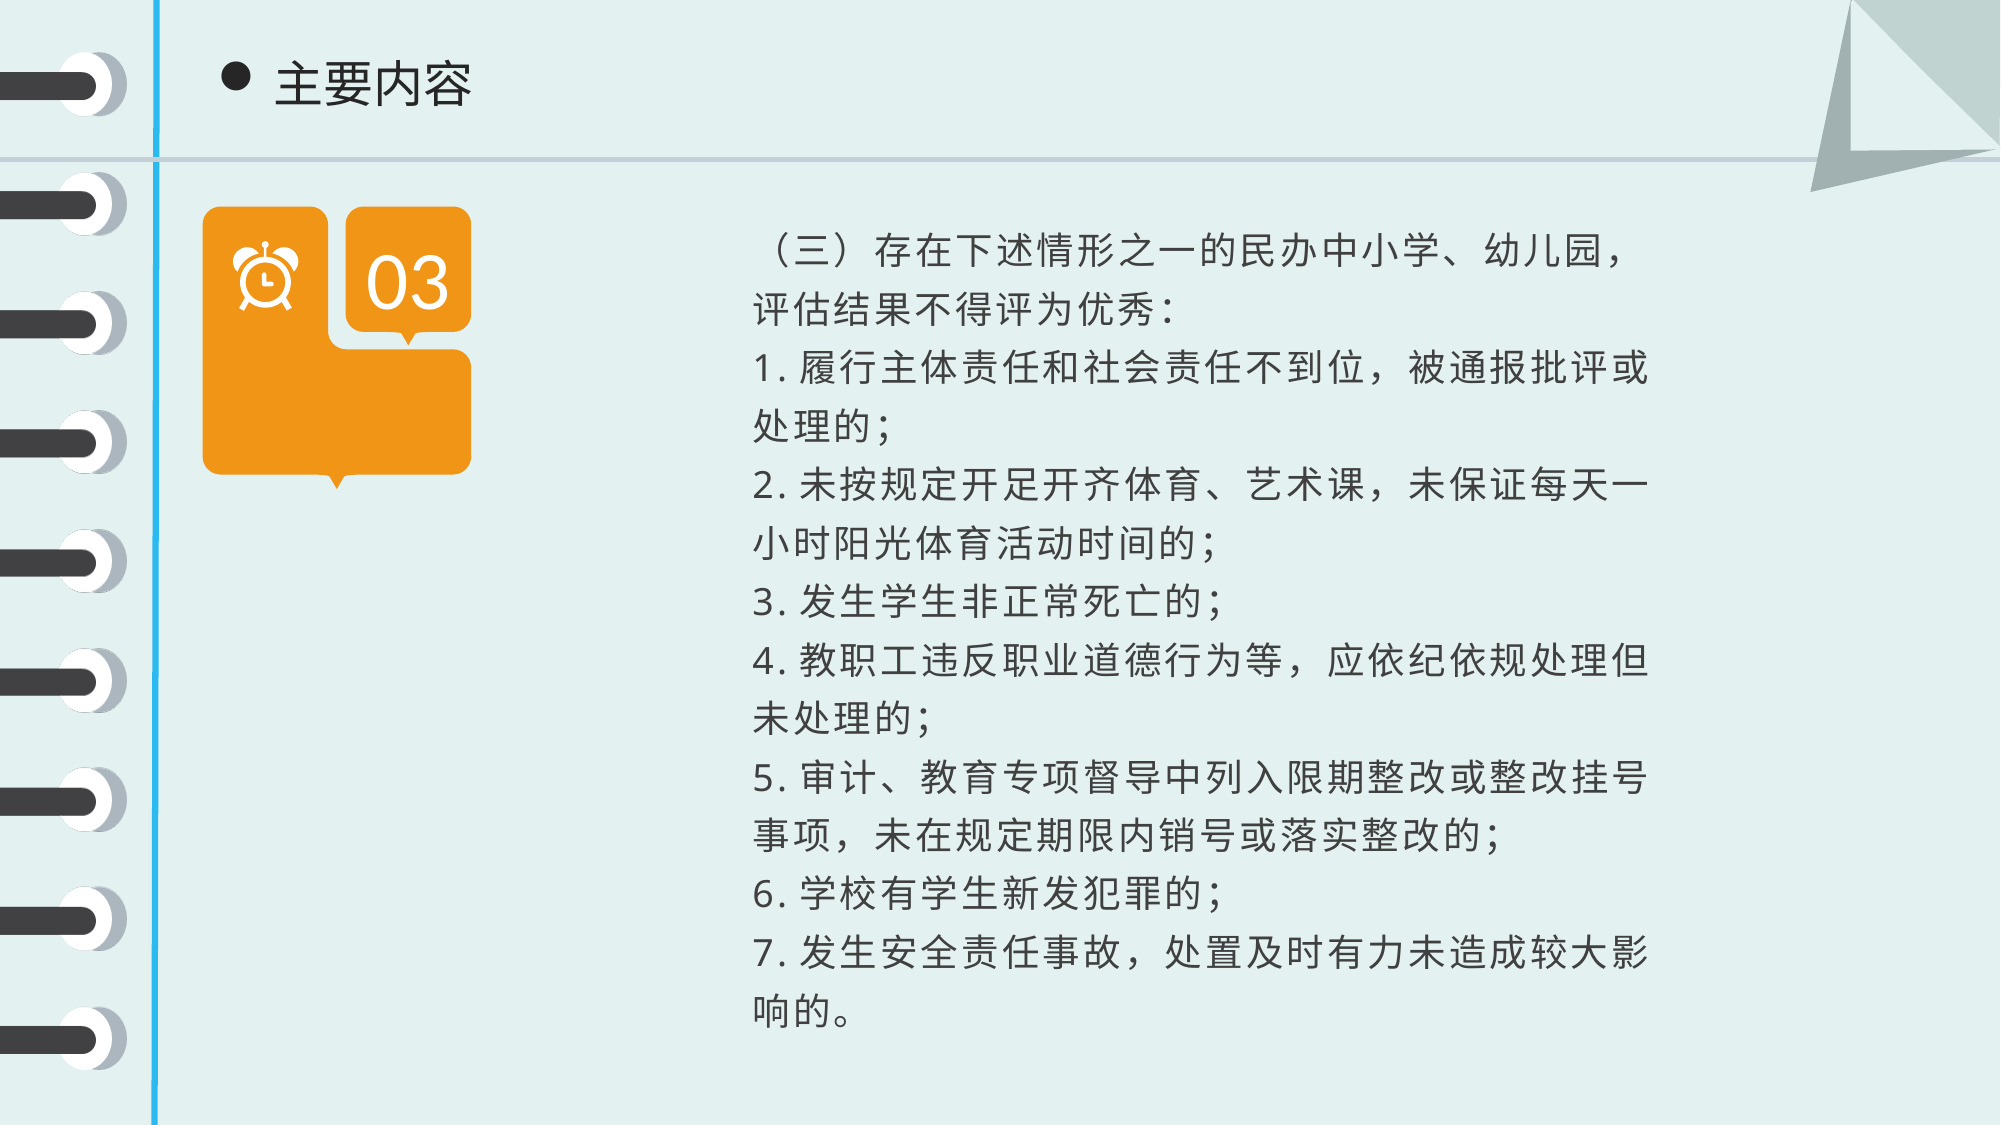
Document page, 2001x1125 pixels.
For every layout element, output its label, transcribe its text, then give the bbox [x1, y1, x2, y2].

text_box （三）存在下述情形之一的民办中小学、幼儿园，评估结果不得评为优秀： 1.履行主体责任和社会责任不到位，被通报批评或处理的； 2.未按规定开足开齐体育、艺术课，未保证每天一小时阳光体育活动时间的； 3.发生学生非正常死亡的； 4.教职工违反职业道德行为等，应依纪依规处理但未处理的； 5.审计、教育专项督导中列入限期整改或整改挂号事项，未在规定期限内销号或落实整改的； 6.学校有学生新发犯罪的； 7.发生安全责任事故，处置及时有力未造成较大影响的。 [737, 206, 1671, 1040]
picture [0, 52, 127, 1070]
text_box 03 [345, 206, 472, 346]
text_box [232, 247, 259, 272]
text_box 主要内容 [202, 45, 738, 121]
text_box [272, 247, 299, 272]
text_box [202, 206, 472, 490]
text_box [239, 241, 292, 311]
